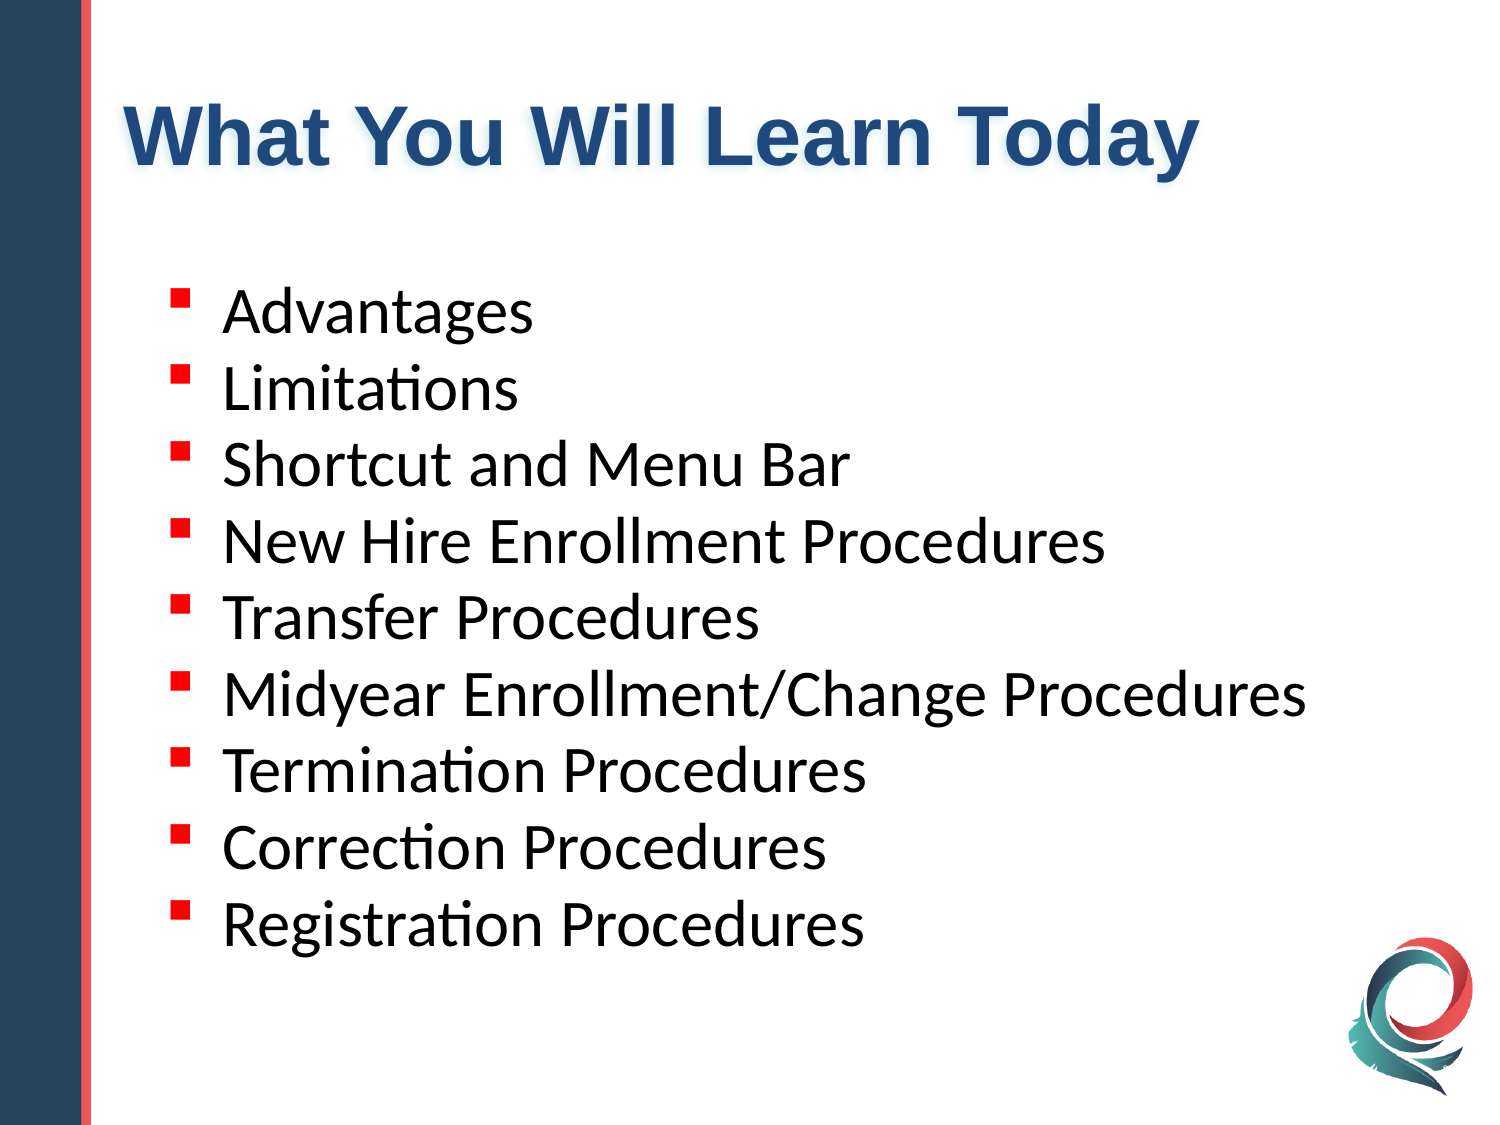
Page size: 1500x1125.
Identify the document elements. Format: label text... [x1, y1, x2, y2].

picture [0, 0, 1500, 1125]
list Advantages Limitations Shortcut and Menu Bar New Hire Enrollment Procedures Transfer Procedures Midyear Enrollment/Change Procedures Termination Procedures Correction Procedures Registration Procedures [150, 275, 1500, 1125]
title What You Will Learn Today [24, 37, 1400, 225]
